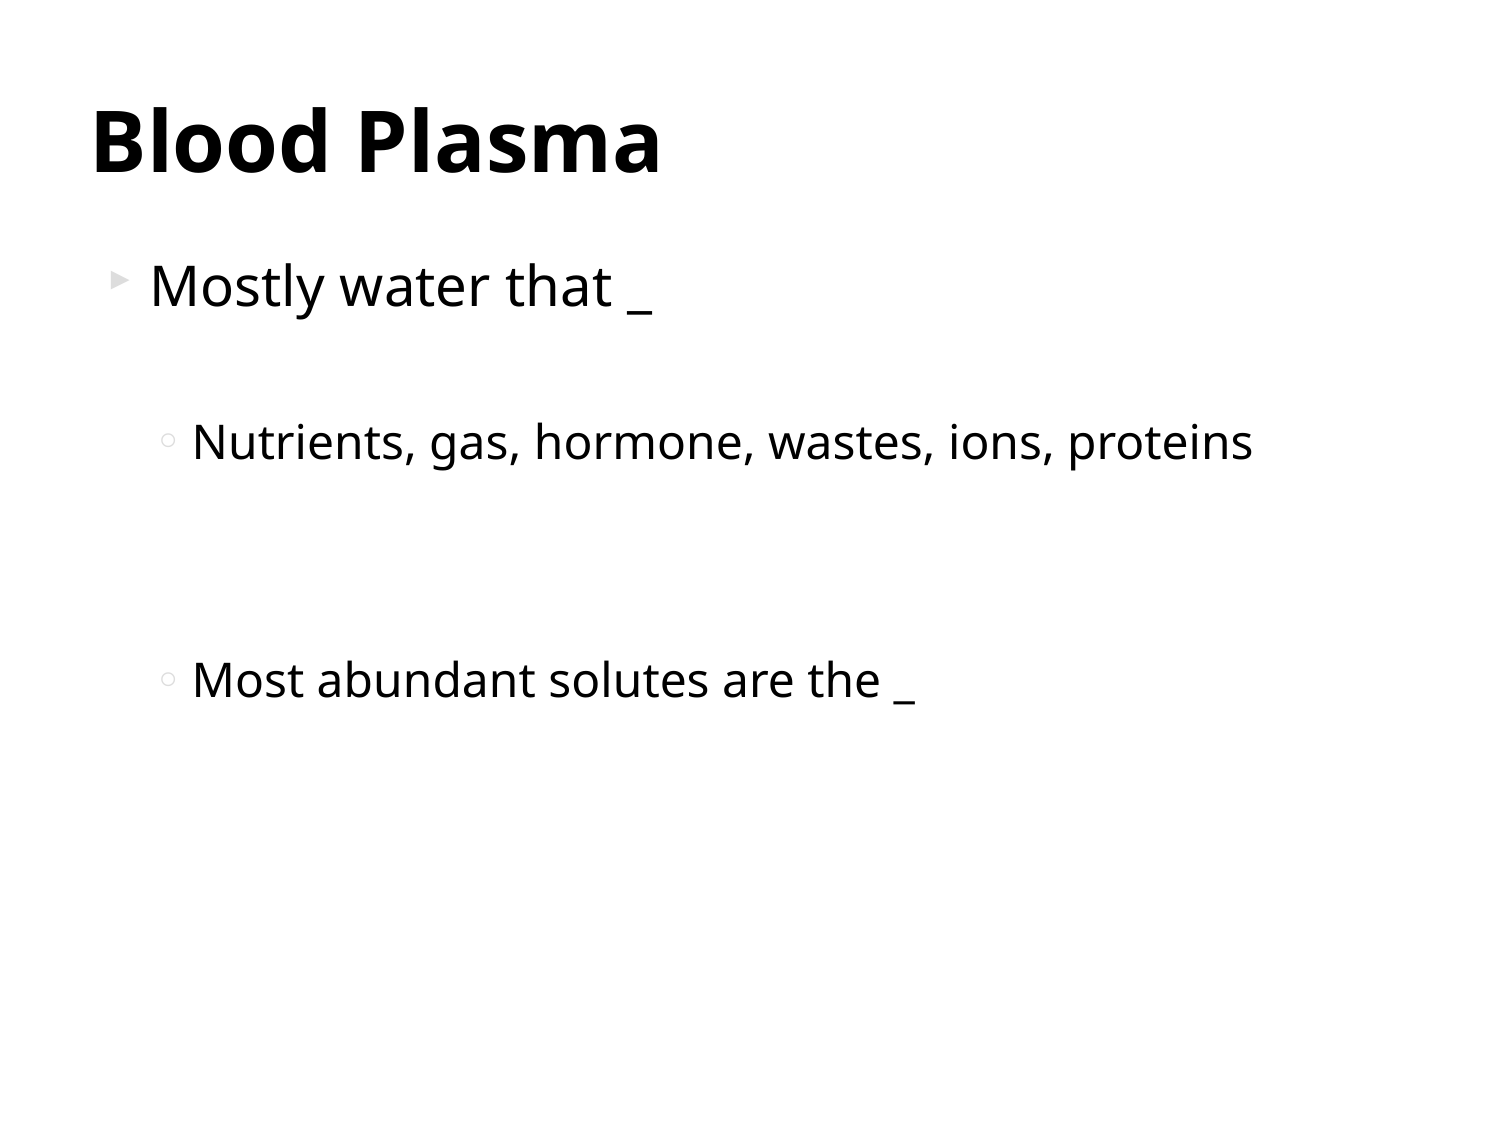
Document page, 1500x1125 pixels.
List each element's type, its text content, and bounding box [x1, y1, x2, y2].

list Mostly water that _ Nutrients, gas, hormone, wastes, ions, proteins Most abundant solutes are the _ [75, 243, 1425, 986]
title Blood Plasma [75, 45, 1425, 233]
